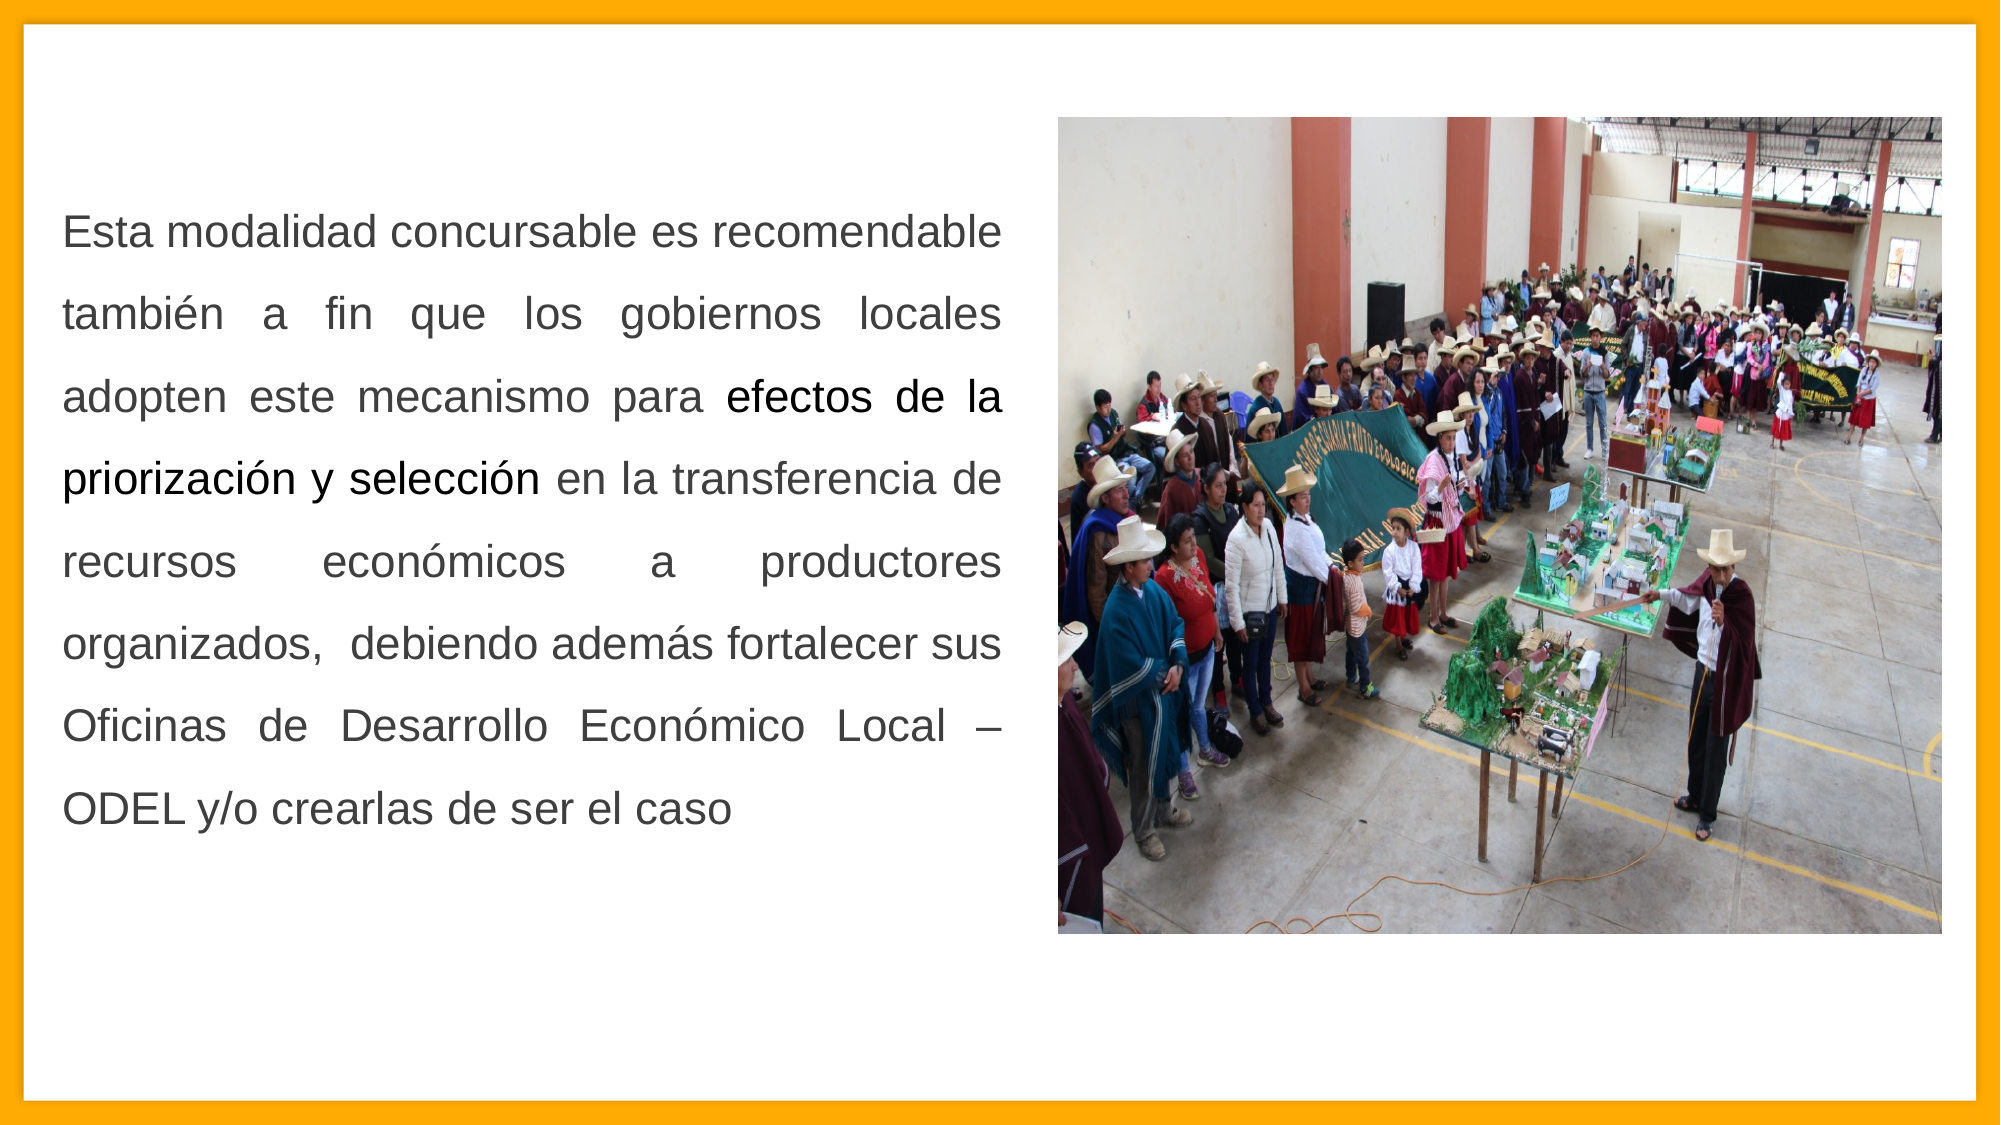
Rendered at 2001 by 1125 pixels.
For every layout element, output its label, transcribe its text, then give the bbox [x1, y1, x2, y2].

text_box Esta modalidad concursable es recomendable también a fin que los gobiernos locales adopten este mecanismo para efectos de la priorización y selección en la transferencia de recursos económicos a productores organizados, debiendo además fortalecer sus Oficinas de Desarrollo Económico Local – ODEL y/o crearlas de ser el caso [47, 166, 1019, 916]
picture [1058, 117, 1942, 934]
text_box [47, 488, 993, 548]
